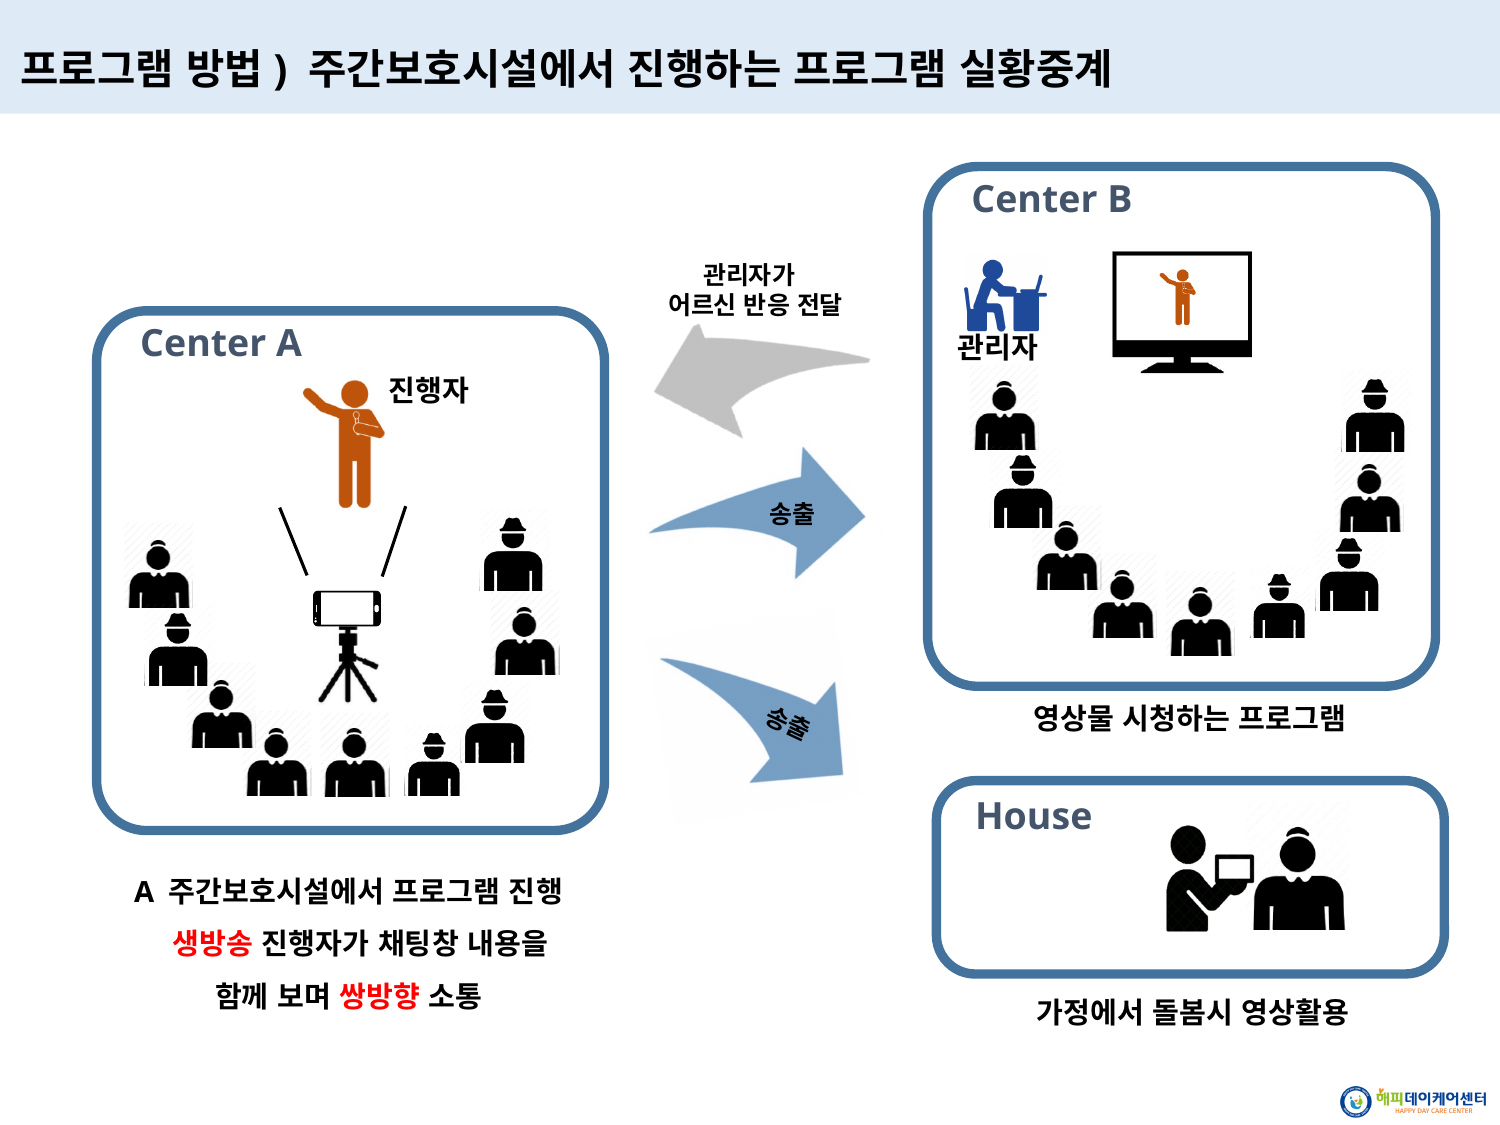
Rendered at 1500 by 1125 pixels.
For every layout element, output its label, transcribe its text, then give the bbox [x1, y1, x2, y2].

picture [1157, 802, 1350, 939]
picture [656, 280, 867, 618]
picture [479, 509, 560, 675]
text_box 영상물 시청하는 프로그램 [1018, 692, 1362, 743]
picture [964, 254, 1047, 337]
text_box [926, 165, 1437, 688]
picture [658, 621, 849, 812]
text_box 가정에서 돌봄시 영상활용 [1021, 986, 1365, 1037]
text_box [0, 0, 1500, 115]
text_box Center A [125, 311, 318, 372]
text_box A 주간보호시설에서 프로그램 진행 생방송 진행자가 채팅창 내용을 함께 보며 쌍방향 소통 [119, 848, 579, 1021]
text_box 관리자가 어르신 반응 전달 [740, 251, 858, 280]
picture [1092, 231, 1271, 380]
picture [1250, 566, 1311, 638]
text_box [279, 507, 308, 576]
text_box 진행자 [373, 365, 485, 415]
text_box House [960, 784, 1108, 844]
text_box 관리자 [942, 322, 1054, 372]
picture [1166, 571, 1235, 656]
picture [124, 523, 390, 797]
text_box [382, 506, 406, 577]
picture [969, 365, 1157, 638]
picture [404, 680, 531, 796]
text_box [95, 309, 606, 832]
text_box [935, 779, 1446, 976]
title 프로그램 방법) 주간보호시설에서 진행하는 프로그램 실황중계 [5, 13, 1447, 129]
picture [1315, 370, 1412, 611]
text_box Center B [956, 167, 1148, 228]
text_box 관리자가 어르신 반응 전달 [640, 251, 713, 327]
picture [258, 375, 440, 512]
picture [1340, 1086, 1486, 1119]
